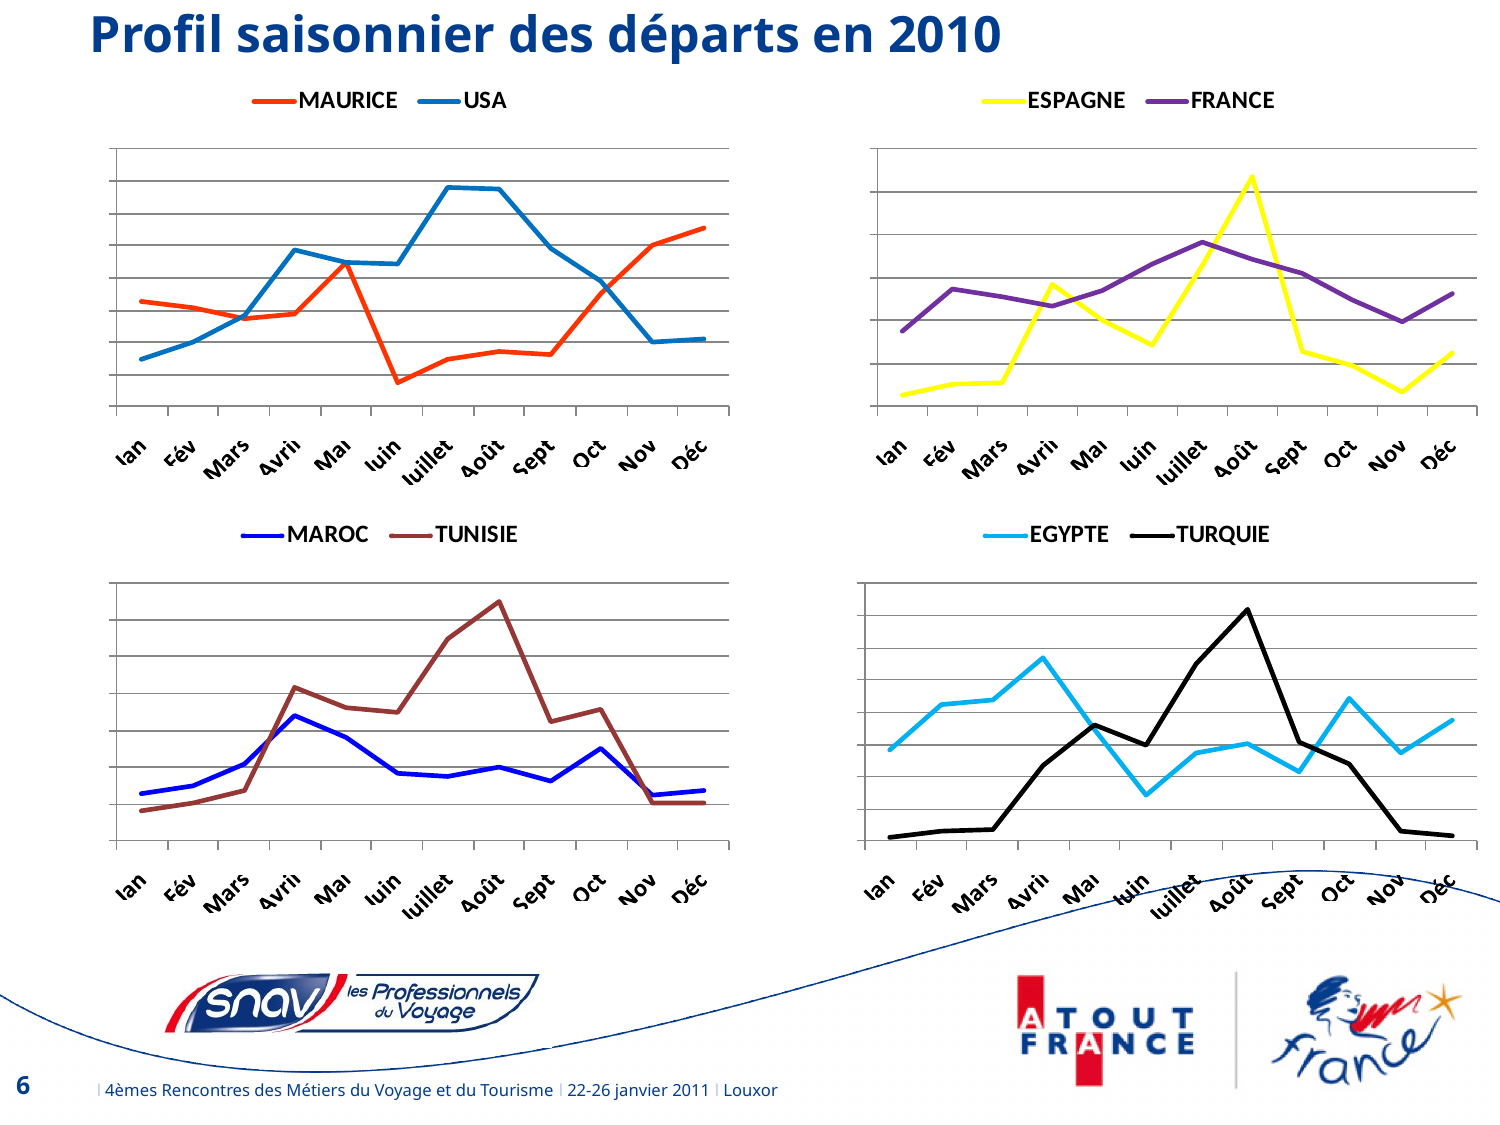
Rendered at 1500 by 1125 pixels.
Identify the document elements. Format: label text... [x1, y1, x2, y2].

picture [0, 66, 1500, 1125]
title Profil saisonnier des départs en 2010 [75, 0, 1425, 183]
